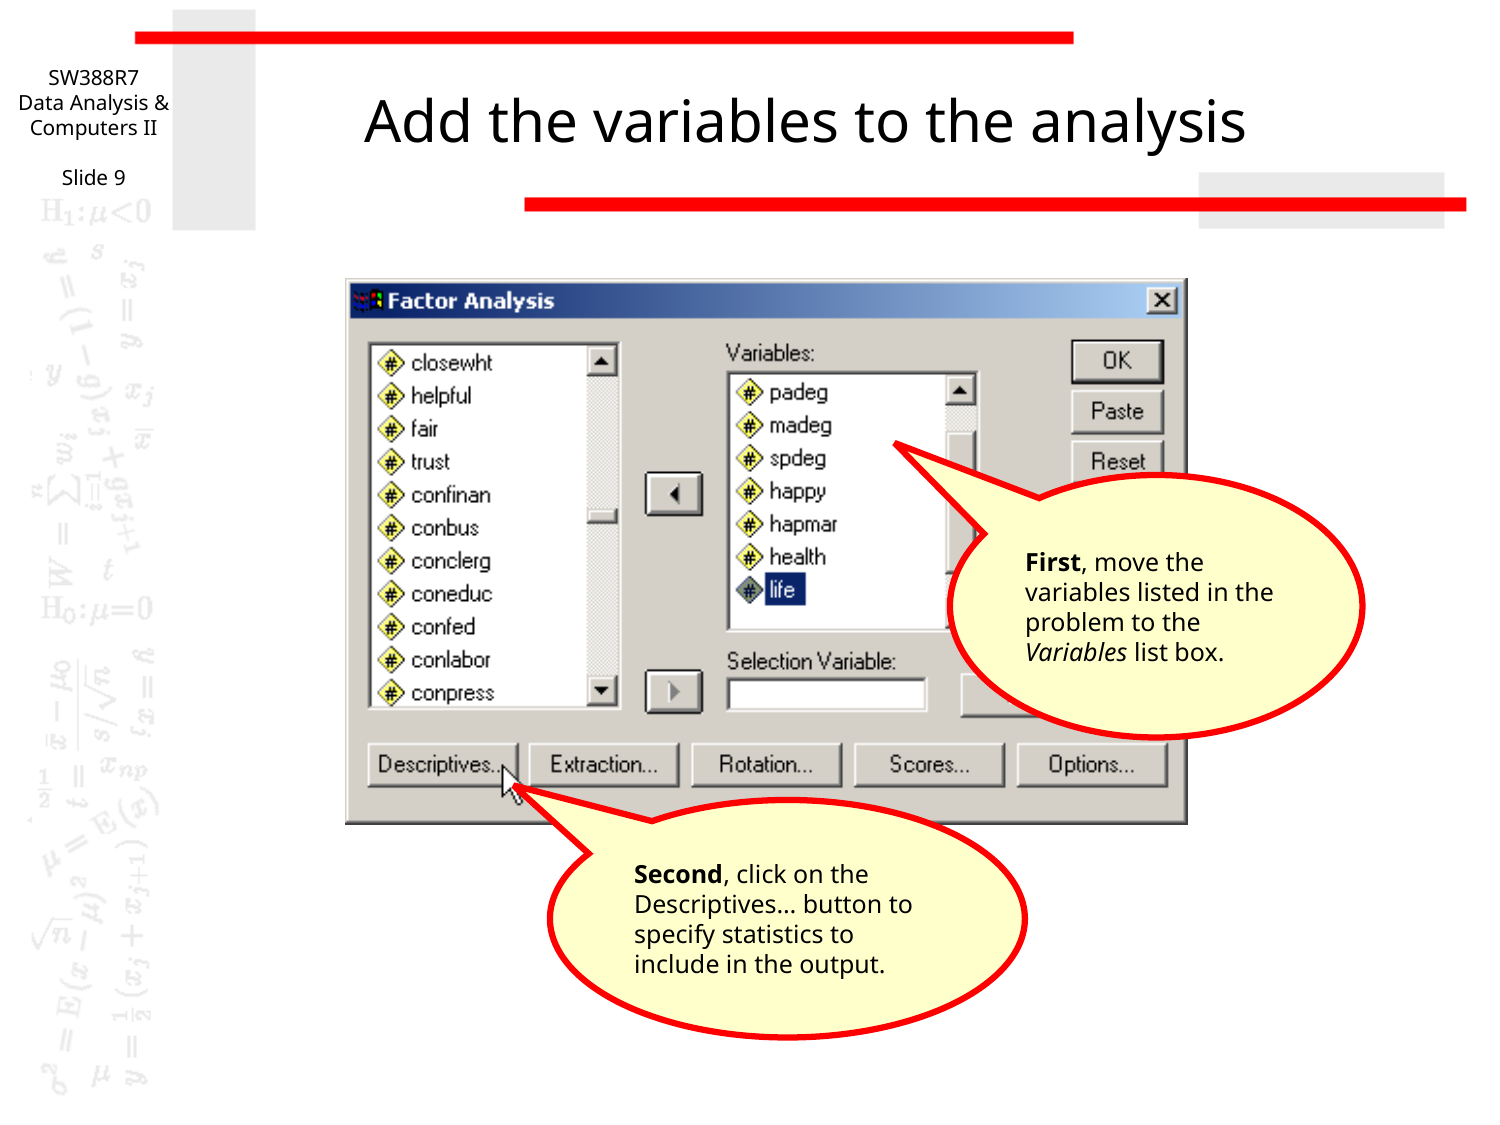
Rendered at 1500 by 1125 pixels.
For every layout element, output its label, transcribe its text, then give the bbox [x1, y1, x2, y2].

slide_number SW388R7 Data Analysis & Computers II Slide 9 [0, 50, 187, 200]
title Add the variables to the analysis [187, 50, 1425, 200]
text_box First, move the variables listed in the problem to the Variables list box. [1191, 476, 1363, 736]
picture [18, 0, 1500, 1108]
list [345, 278, 1188, 826]
text_box Second, click on the Descriptives… button to specify statistics to include in the output. [549, 834, 1025, 1038]
